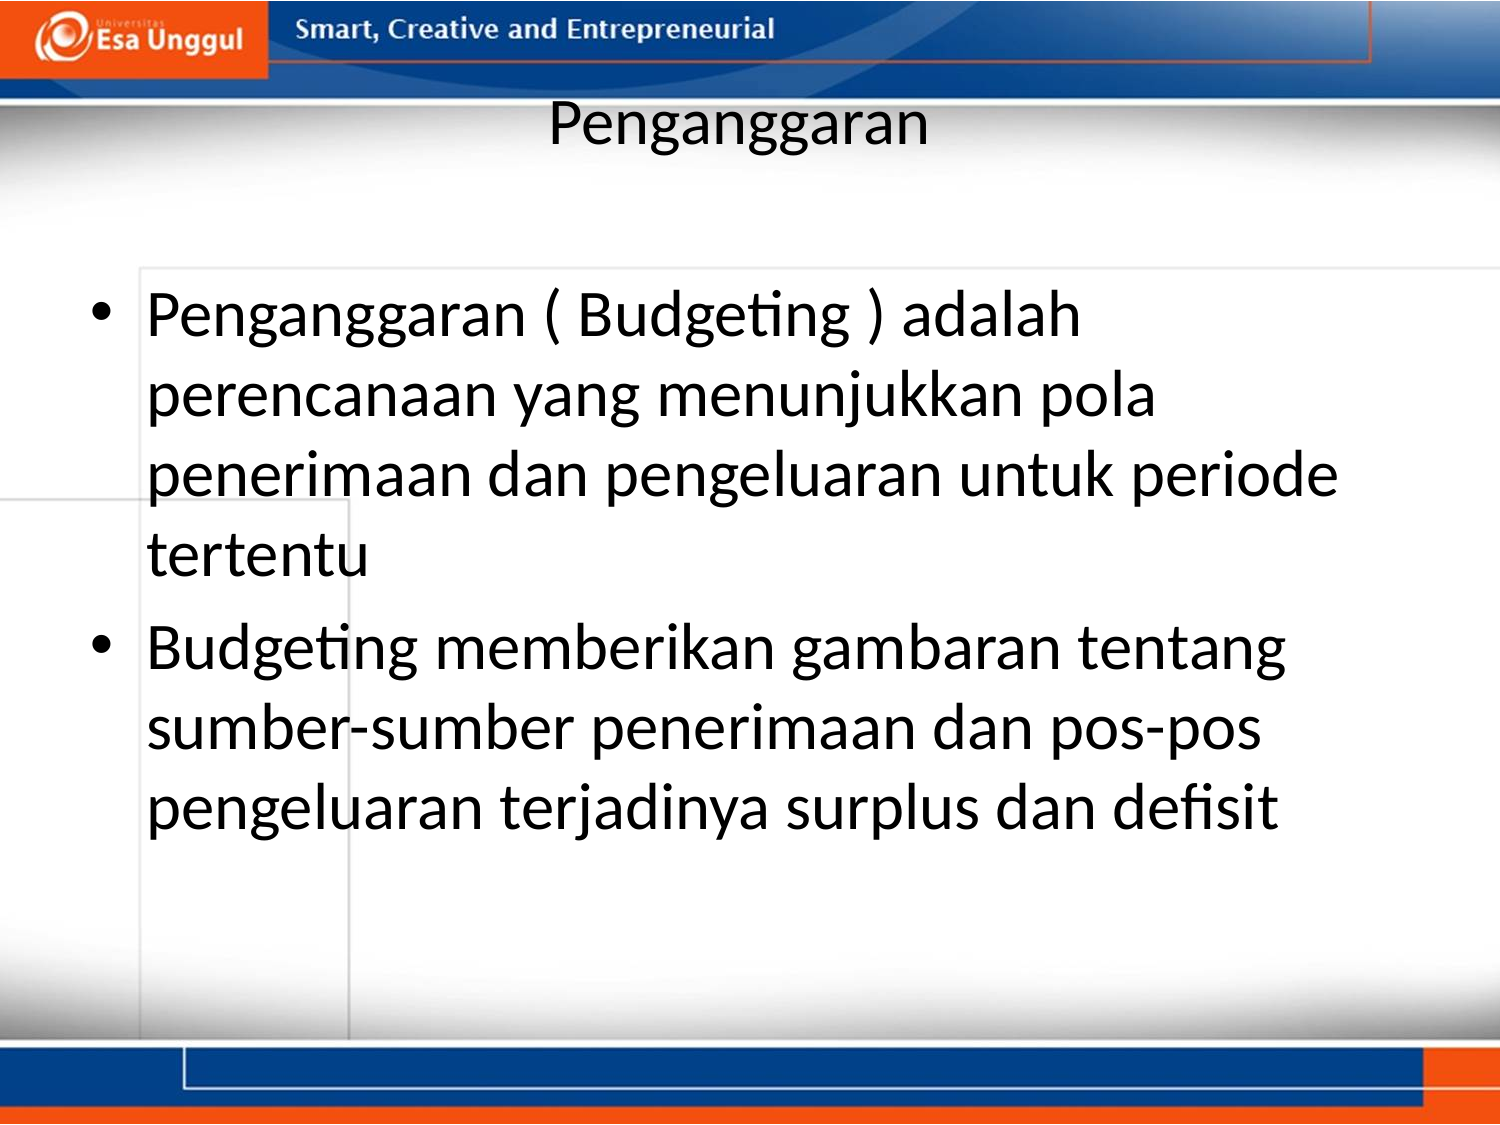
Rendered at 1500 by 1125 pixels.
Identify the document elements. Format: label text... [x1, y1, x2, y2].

title Penganggaran [75, 45, 1425, 233]
picture [0, 1, 1500, 1124]
list Penganggaran ( Budgeting ) adalah perencanaan yang menunjukkan pola penerimaan dan pengeluaran untuk periode tertentu Budgeting memberikan gambaran tentang sumber-sumber penerimaan dan pos-pos pengeluaran terjadinya surplus dan defisit [75, 262, 1425, 1005]
